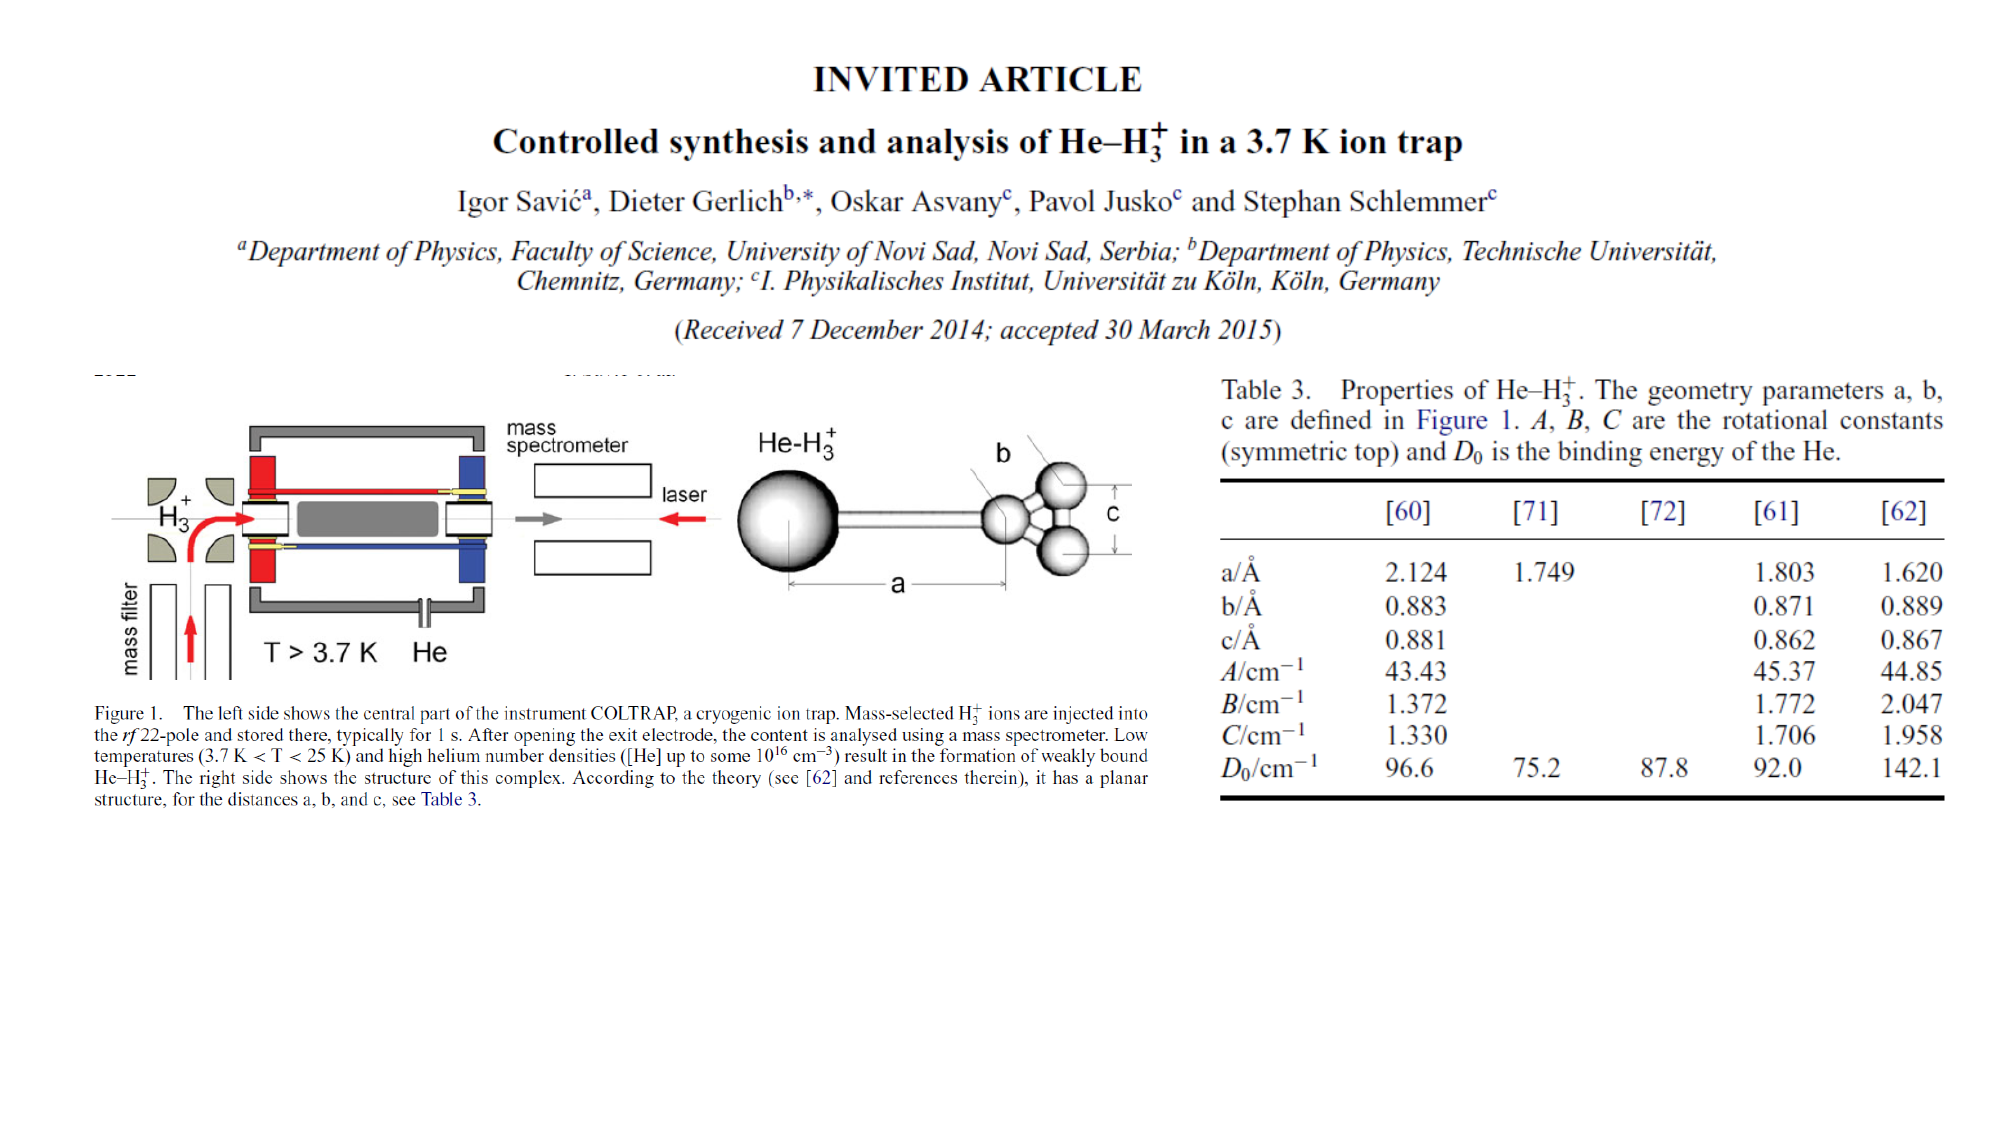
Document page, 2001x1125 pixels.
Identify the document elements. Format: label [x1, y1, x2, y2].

picture [209, 36, 1769, 361]
picture [1193, 364, 1972, 836]
picture [64, 375, 1174, 825]
